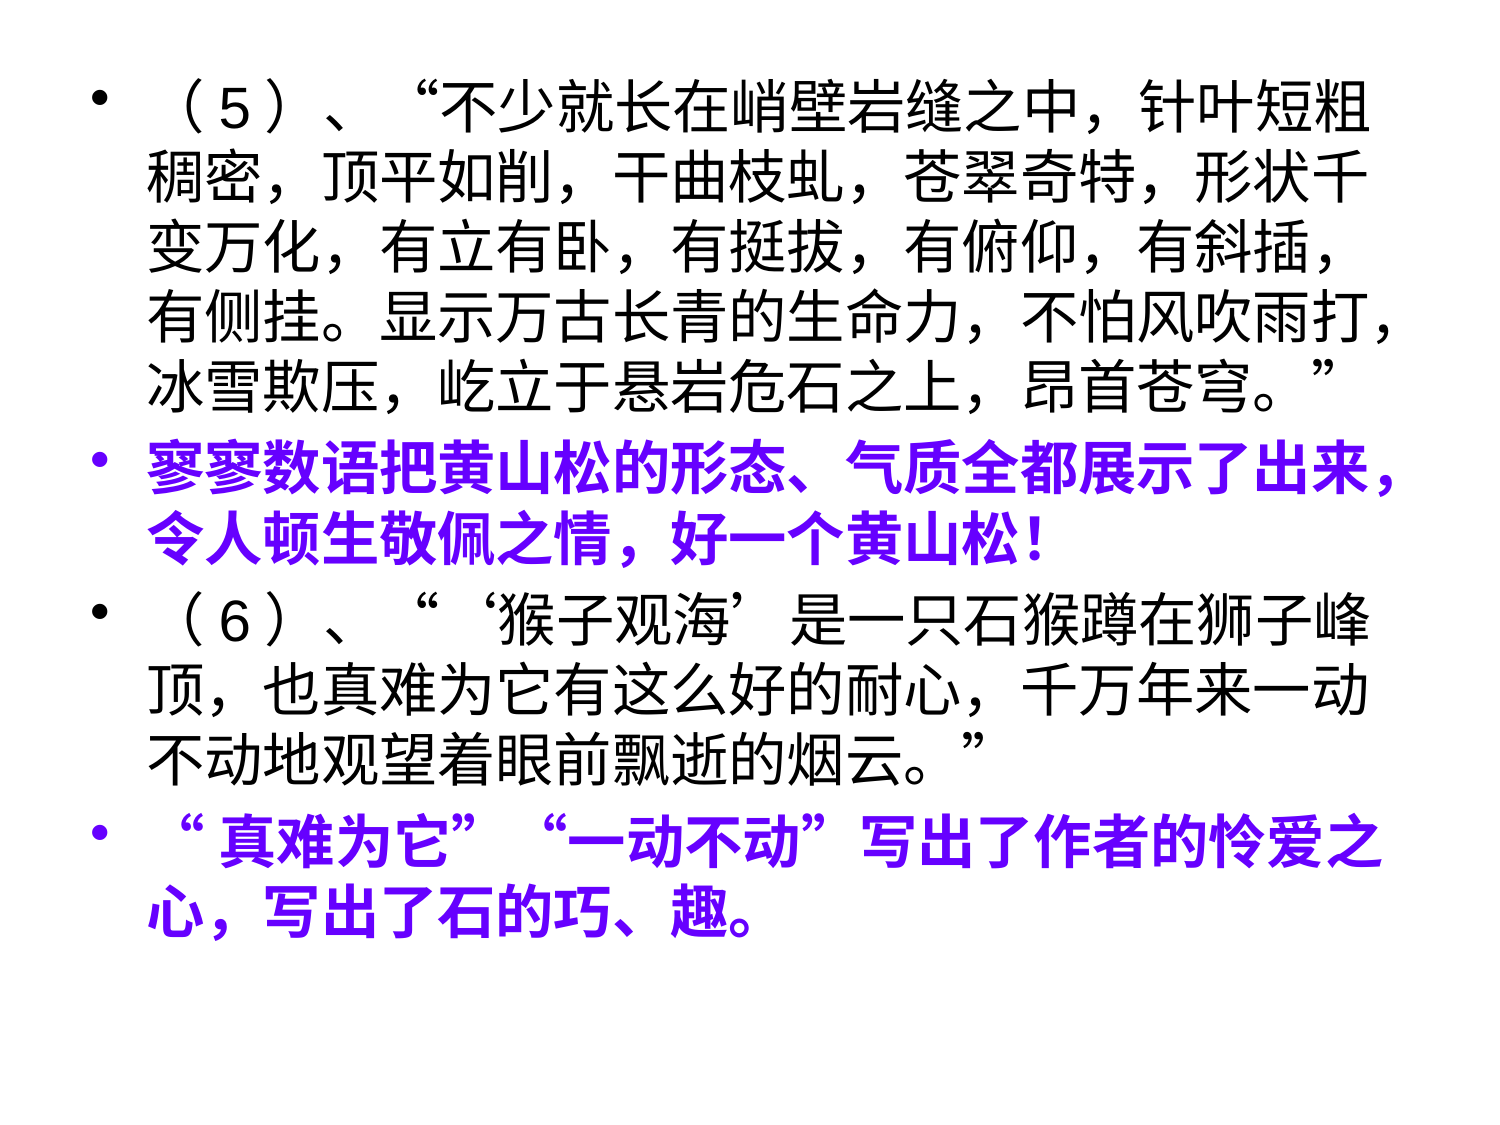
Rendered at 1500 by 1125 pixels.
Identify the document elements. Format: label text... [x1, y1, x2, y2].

list （5）、“不少就长在峭壁岩缝之中，针叶短粗稠密，顶平如削，干曲枝虬，苍翠奇特，形状千变万化，有立有卧，有挺拔，有俯仰，有斜插，有侧挂。显示万古长青的生命力，不怕风吹雨打，冰雪欺压，屹立于悬岩危石之上，昂首苍穹。” 寥寥数语把黄山松的形态、气质全都展示了出来，令人顿生敬佩之情，好一个黄山松！ （6）、“‘猴子观海’是一只石猴蹲在狮子峰顶，也真难为它有这么好的耐心，千万年来一动不动地观望着眼前飘逝的烟云。” “真难为它”“一动不动”写出了作者的怜爱之心，写出了石的巧、趣。 [74, 62, 1426, 1006]
